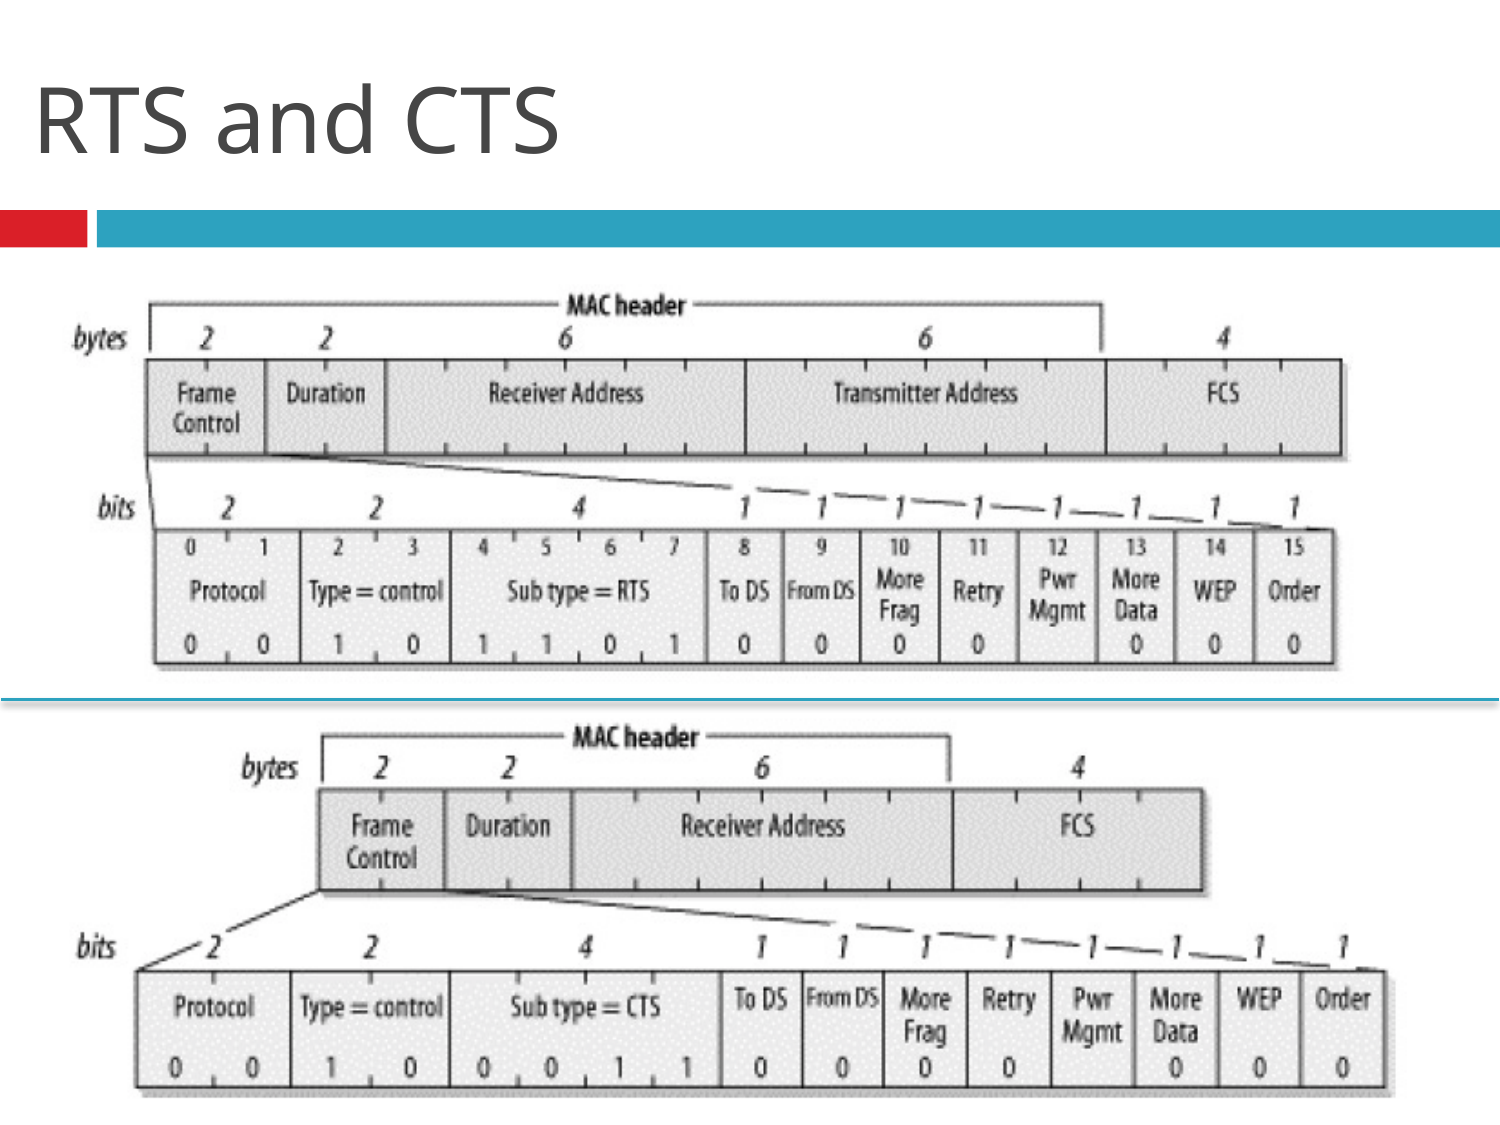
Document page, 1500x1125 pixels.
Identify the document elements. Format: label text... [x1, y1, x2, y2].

slide_number [14, 203, 73, 259]
picture [50, 259, 1417, 1121]
title RTS and CTS [24, 34, 1476, 199]
